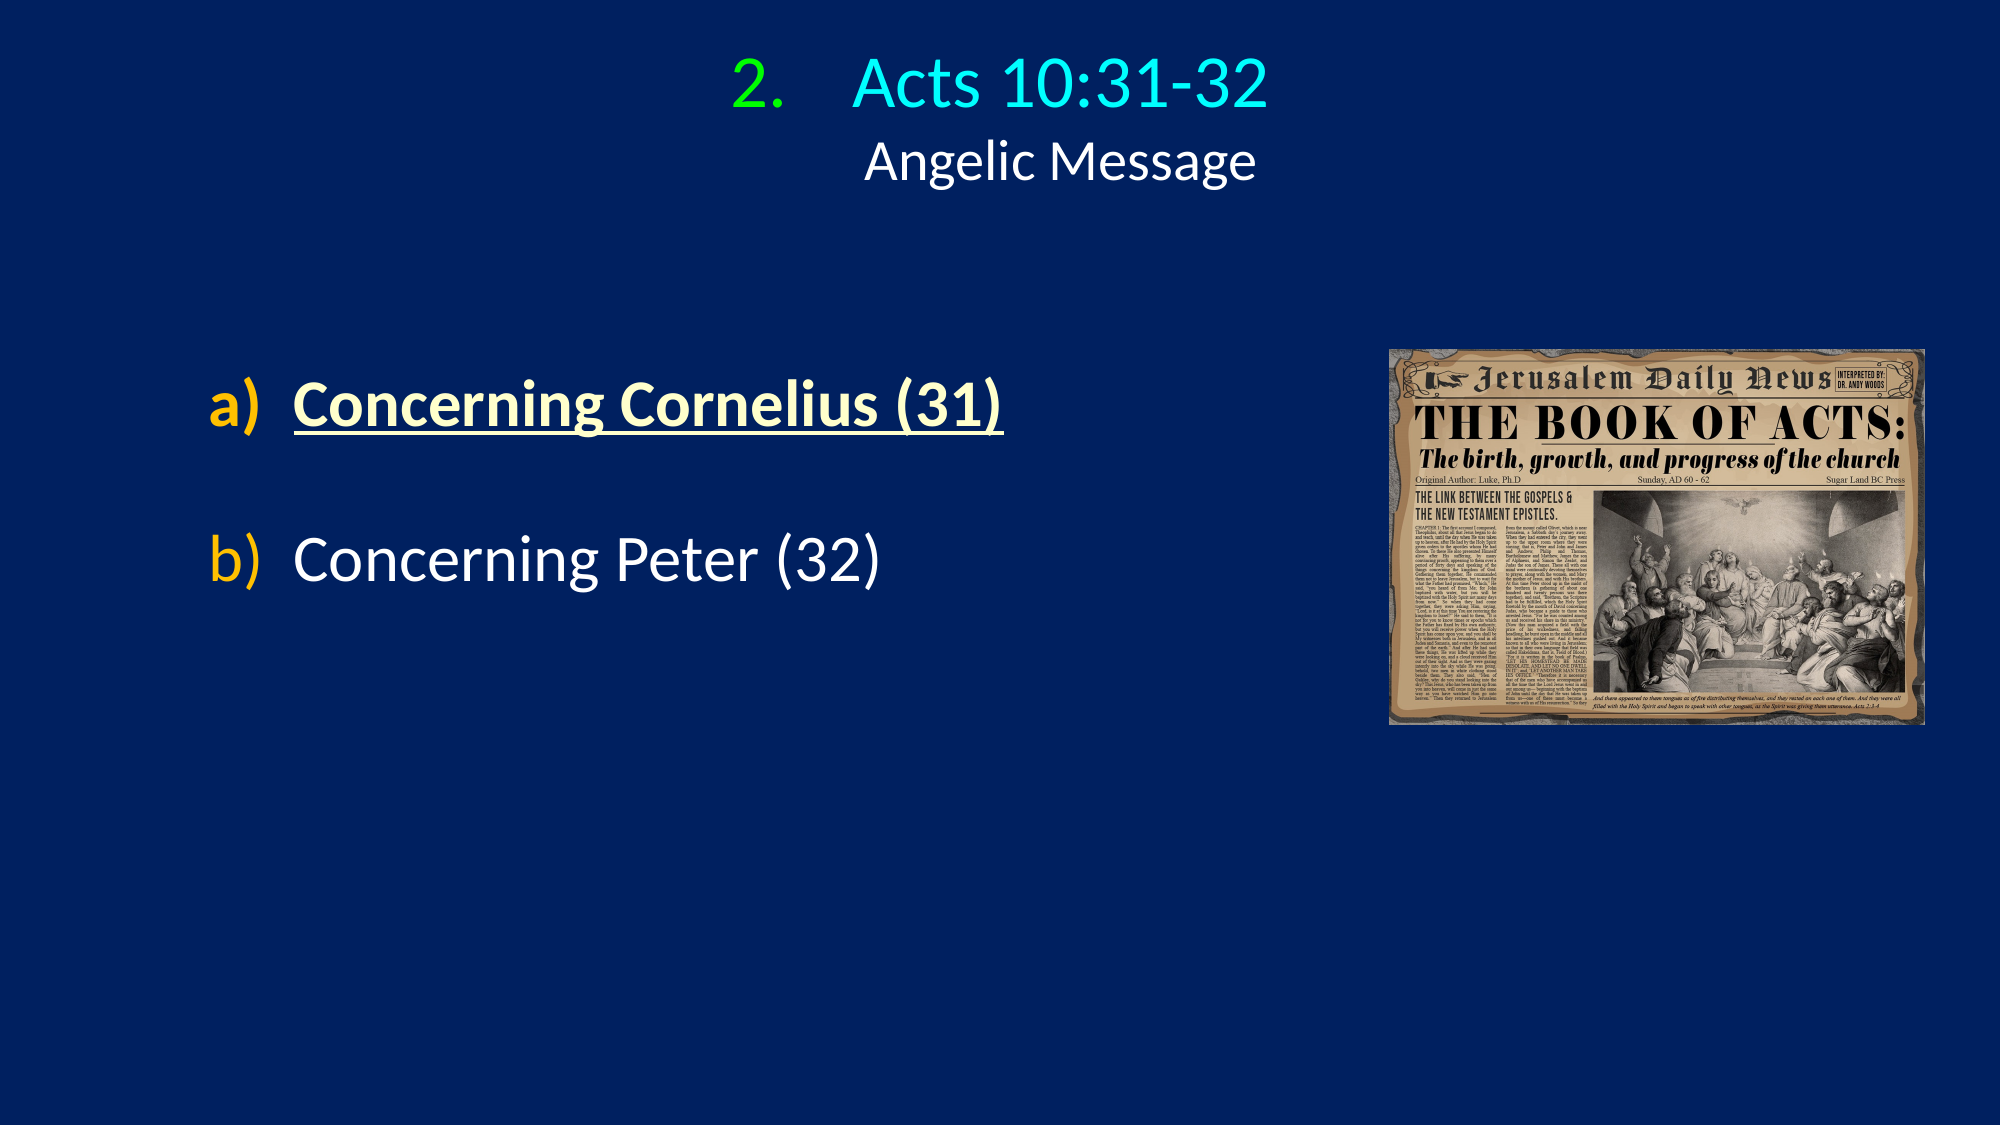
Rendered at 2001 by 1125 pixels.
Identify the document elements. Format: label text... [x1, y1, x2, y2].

picture [1389, 349, 1925, 725]
list Concerning Cornelius (31) Concerning Peter (32) [194, 352, 1344, 743]
title Acts 10:31-32 Angelic Message [535, 37, 1464, 188]
